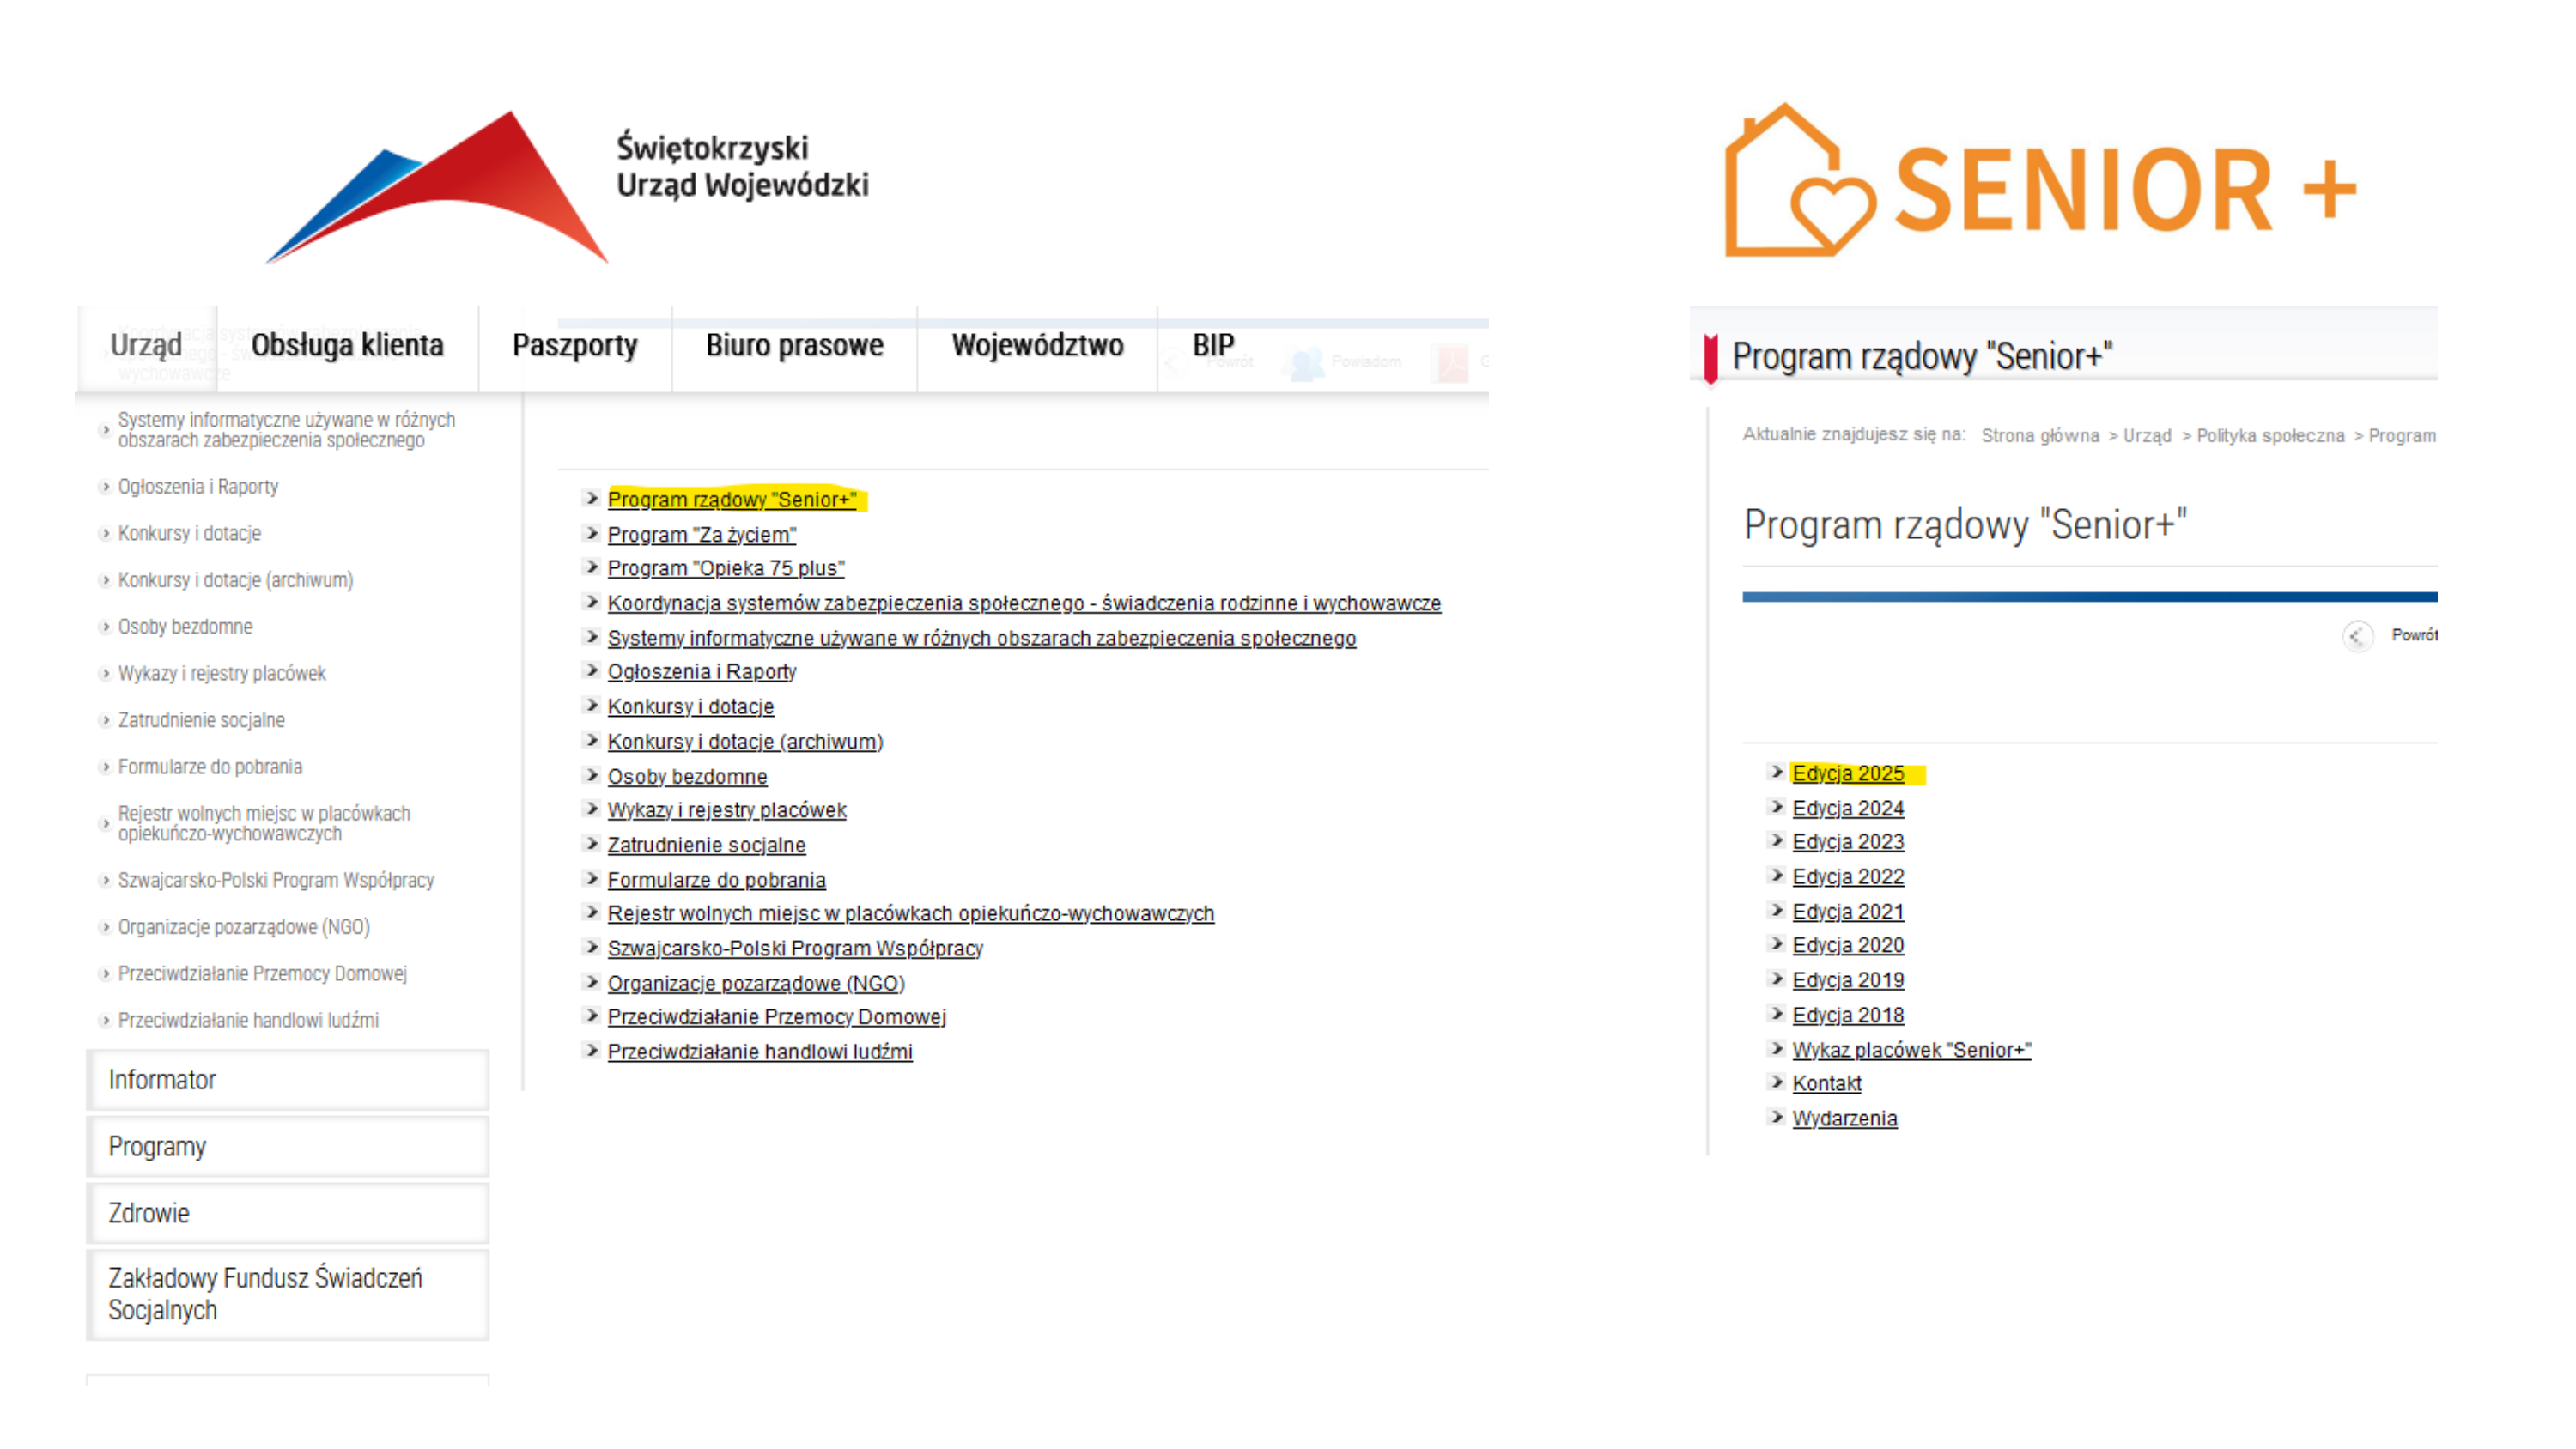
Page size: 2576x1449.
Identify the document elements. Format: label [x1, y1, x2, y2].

picture [1690, 305, 2438, 1264]
picture [75, 305, 1489, 1386]
text_box [1690, 79, 2383, 277]
text_box [189, 90, 934, 282]
